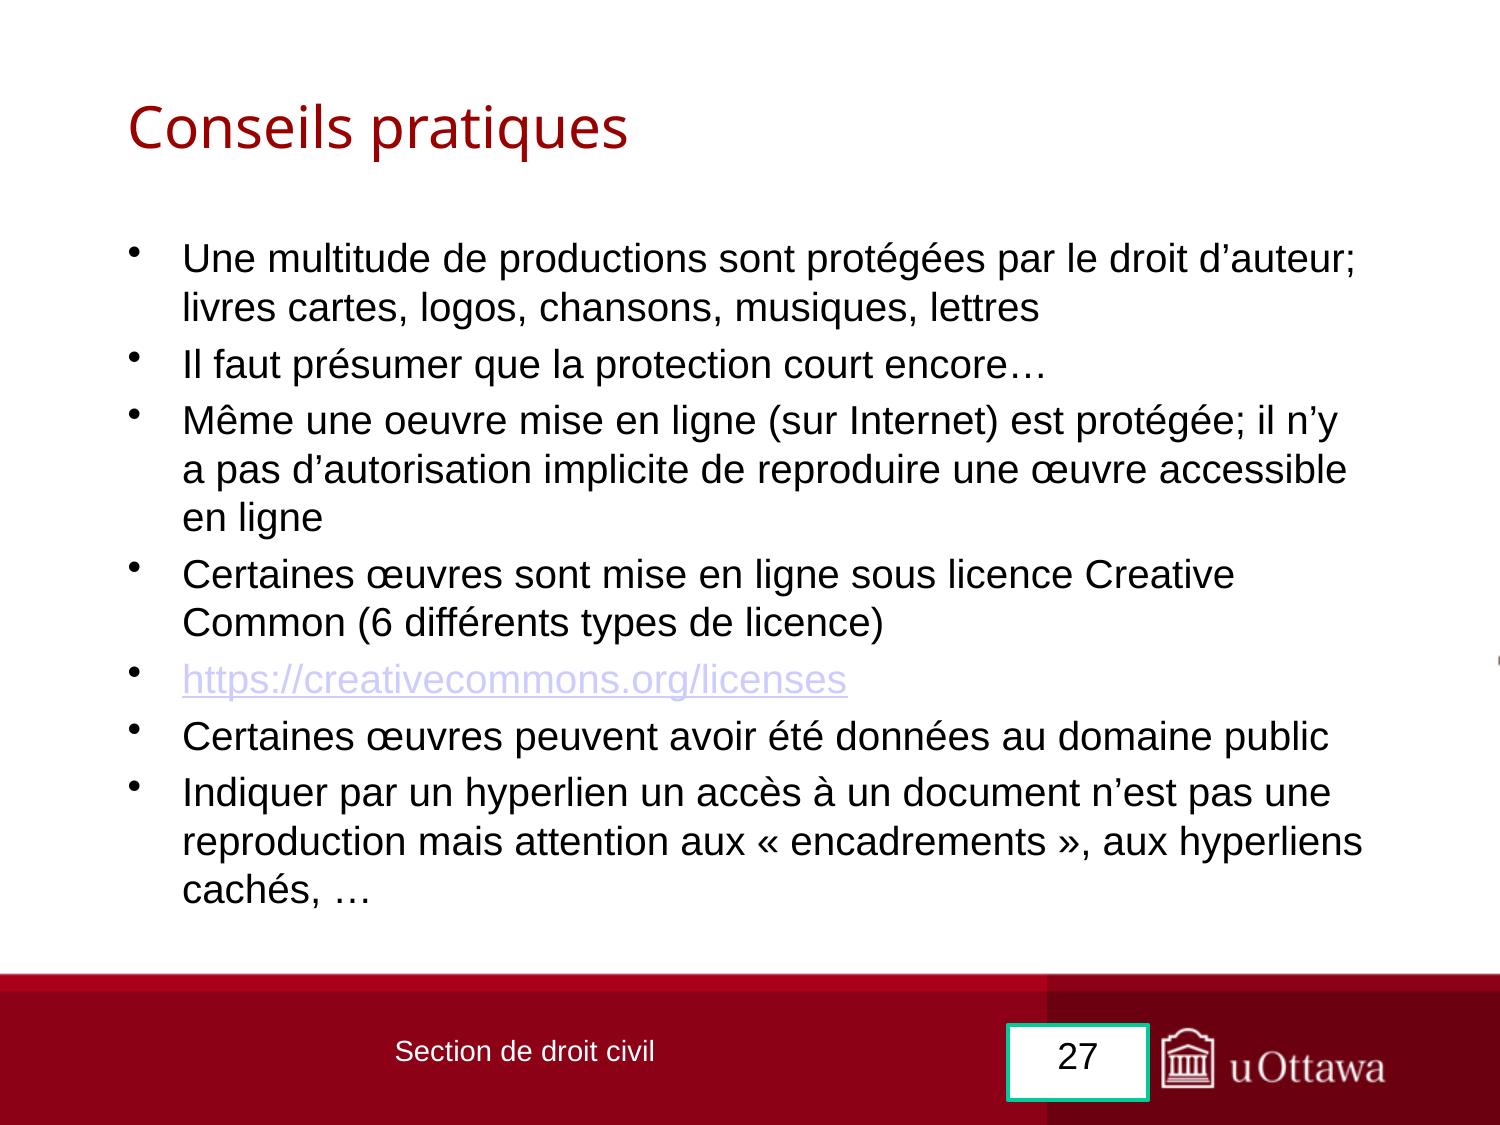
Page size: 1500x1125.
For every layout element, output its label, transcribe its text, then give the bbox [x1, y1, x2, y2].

title Conseils pratiques [112, 62, 1388, 188]
picture [0, 0, 1500, 1125]
footer Section de droit civil [49, 1024, 1001, 1076]
list Une multitude de productions sont protégées par le droit d’auteur; livres cartes, logos, chansons, musiques, lettres Il faut présumer que la protection court encore… Même une oeuvre mise en ligne (sur Internet) est protégée; il n’y a pas d’autorisation implicite de reproduire une œuvre accessible en ligne Certaines œuvres sont mise en ligne sous licence Creative Common (6 différents types de licence) https://creativecommons.org/licenses Certaines œuvres peuvent avoir été données au domaine public Indiquer par un hyperlien un accès à un document n’est pas une reproduction mais attention aux « encadrements », aux hyperliens cachés, … [112, 224, 1388, 926]
text_box 27 [1006, 1023, 1150, 1102]
